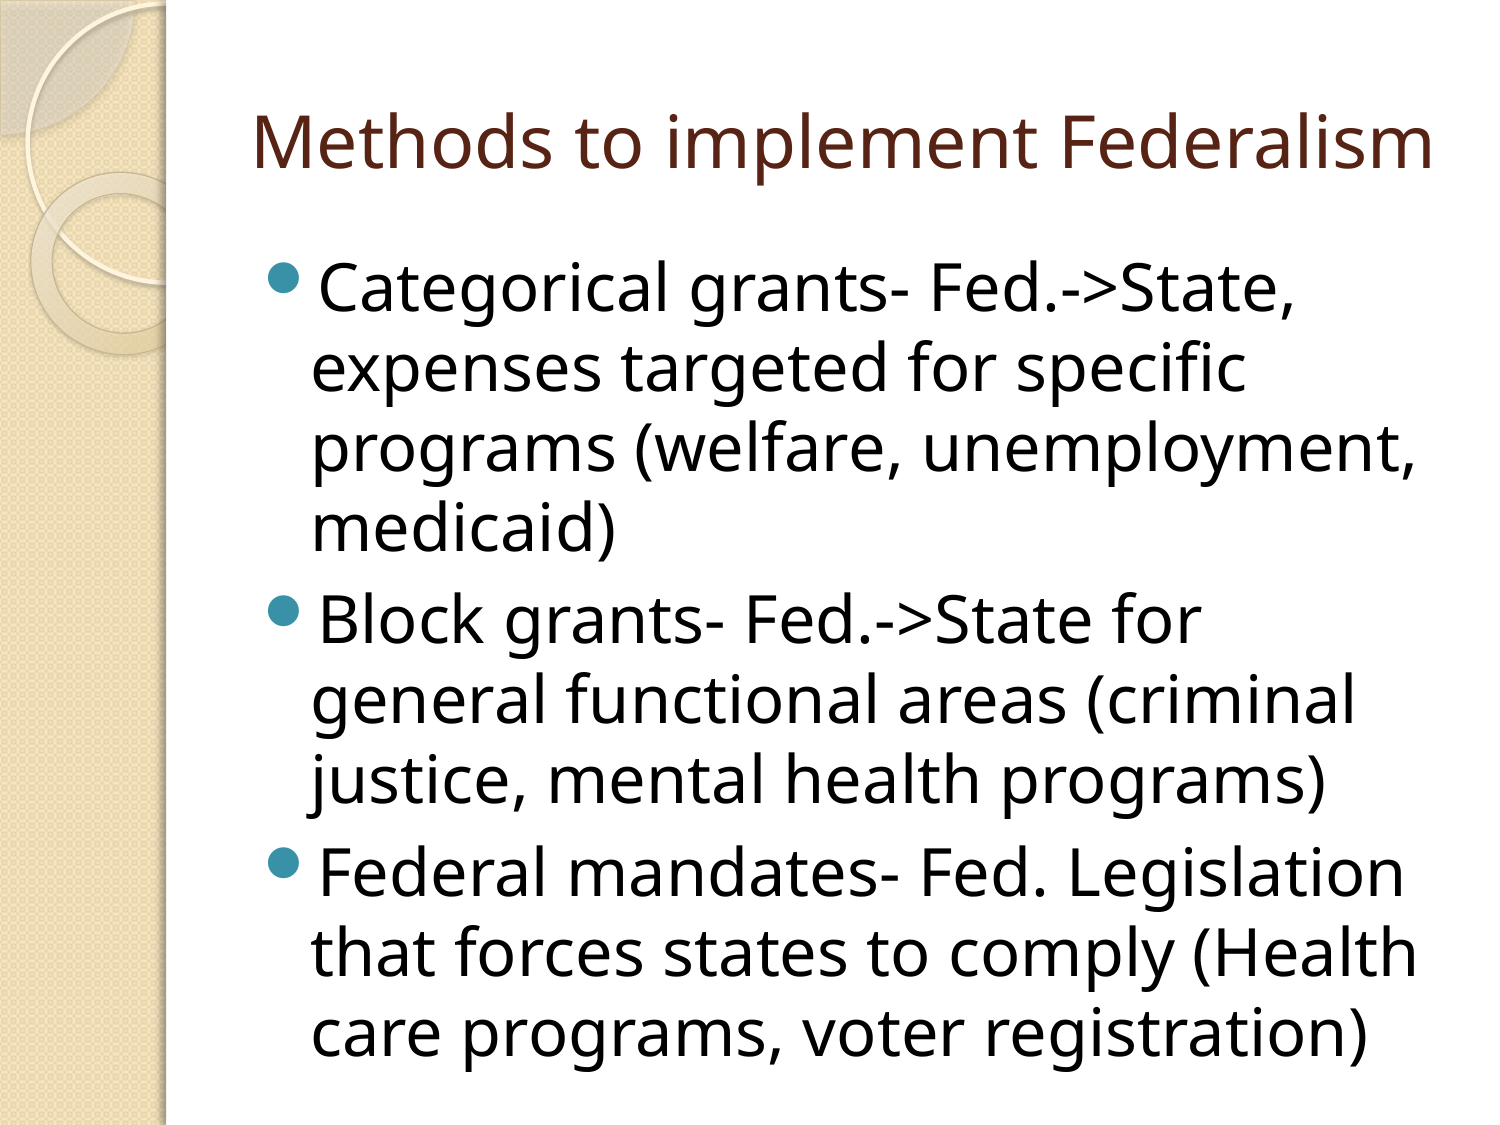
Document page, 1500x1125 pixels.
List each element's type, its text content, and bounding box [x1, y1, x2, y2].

title Methods to implement Federalism [235, 45, 1466, 233]
list Categorical grants- Fed.->State, expenses targeted for specific programs (welfare, unemployment, medicaid) Block grants- Fed.->State for general functional areas (criminal justice, mental health programs) Federal mandates- Fed. Legislation that forces states to comply (Health care programs, voter registration) [235, 237, 1466, 1025]
